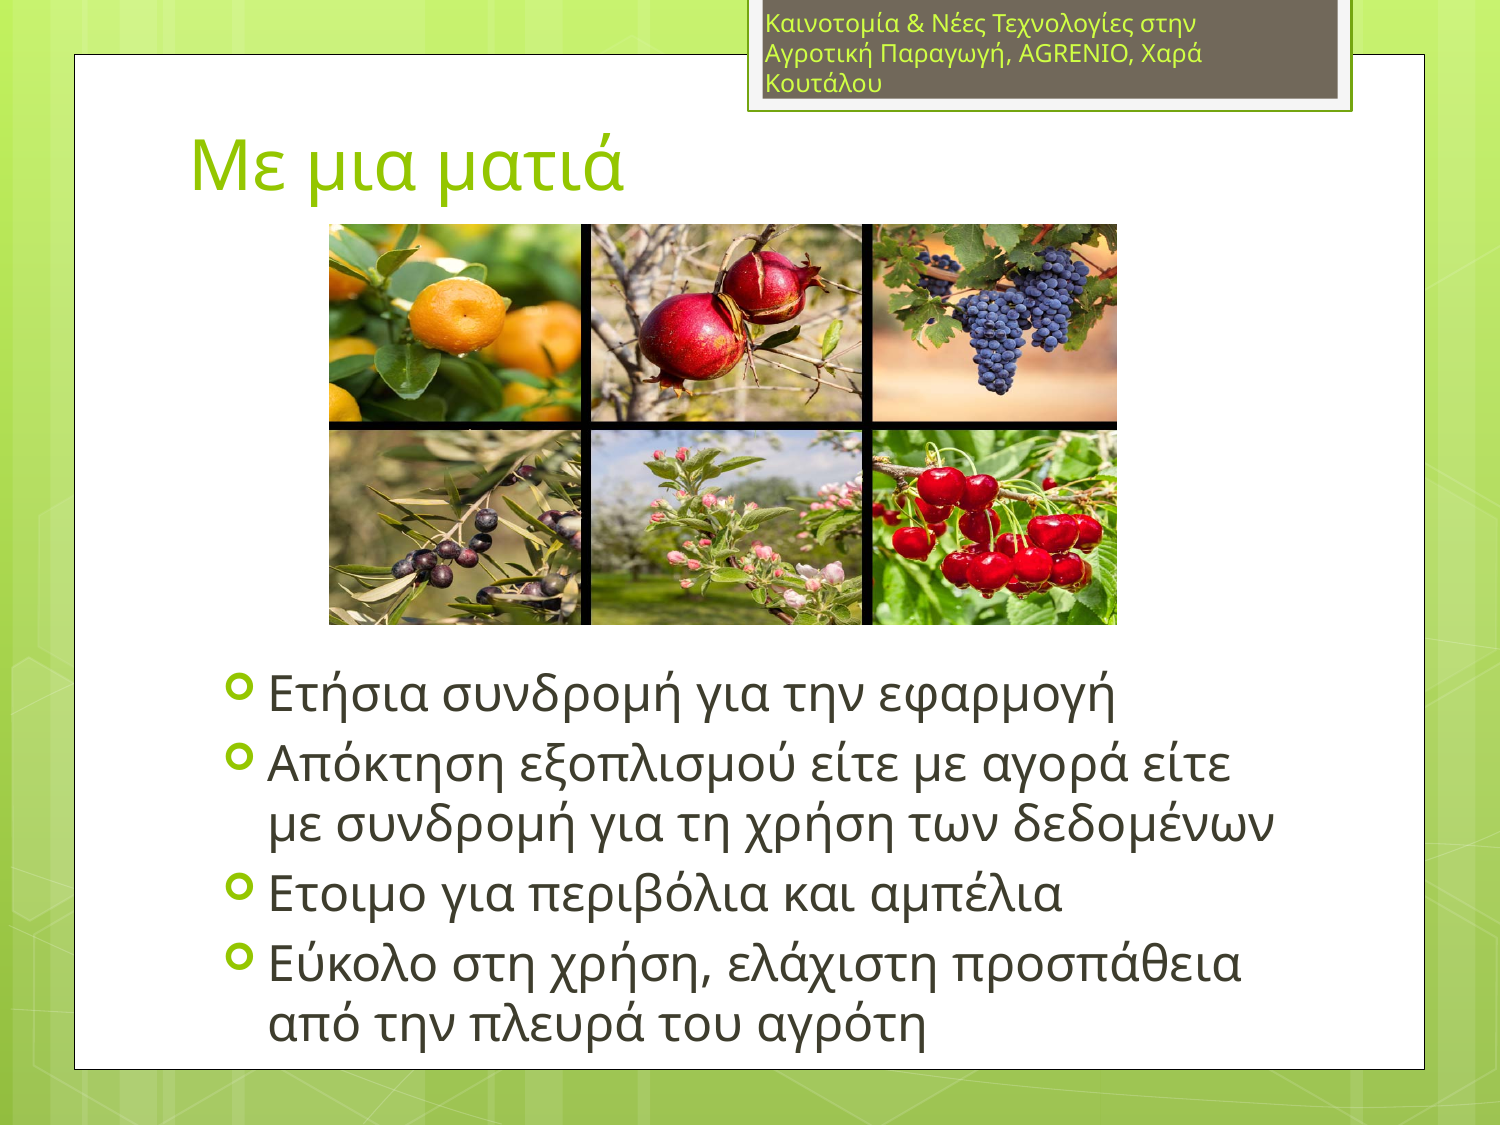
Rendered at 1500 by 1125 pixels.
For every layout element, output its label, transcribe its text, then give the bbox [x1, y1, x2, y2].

text_box Ετήσια συνδρομή για την εφαρμογή Απόκτηση εξοπλισμού είτε με αγορά είτε με συνδρομή για τη χρήση των δεδομένων Ετοιμο για περιβόλια και αμπέλια Εύκολο στη χρήση, ελάχιστη προσπάθεια από την πλευρά του αγρότη [196, 654, 1308, 980]
text_box Καινοτομία & Νέες Τεχνολογίες στην Αγροτική Παραγωγή, AGRENIO, Χαρά Κουτάλου [750, 0, 1325, 105]
title Με μια ματιά [173, 112, 1327, 213]
picture [329, 224, 1118, 626]
